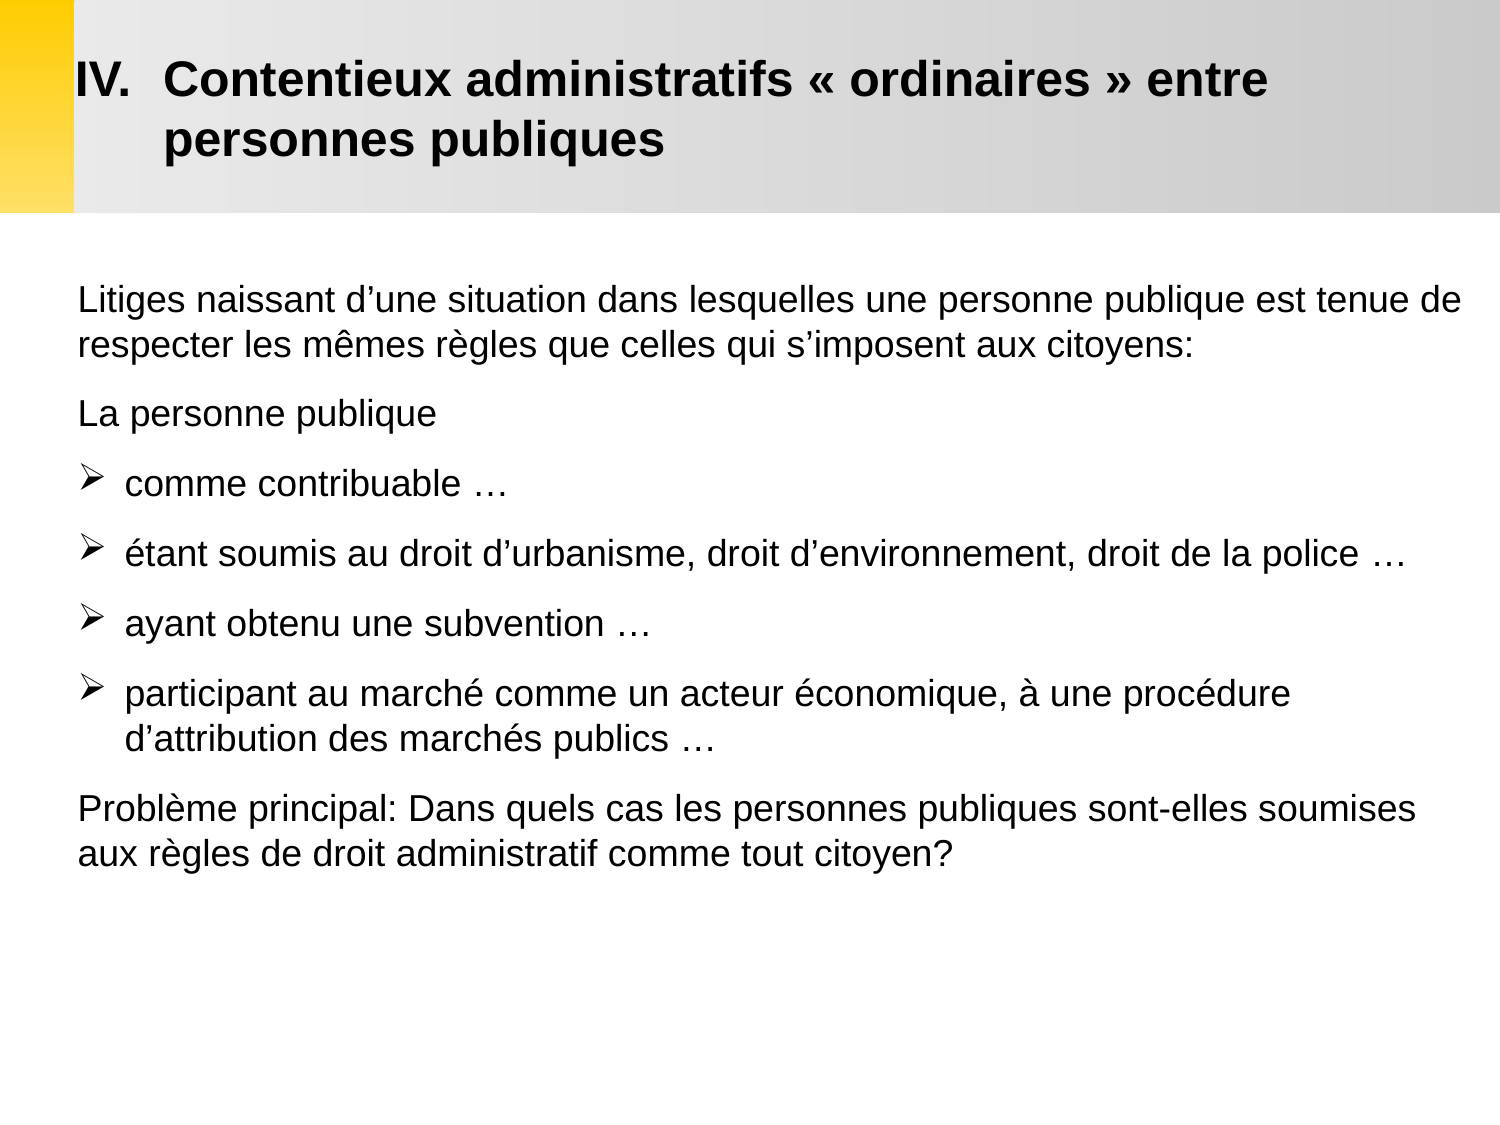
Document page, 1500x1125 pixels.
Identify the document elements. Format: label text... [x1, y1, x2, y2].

text_box [0, 0, 74, 213]
text_box Litiges naissant d’une situation dans lesquelles une personne publique est tenue de respecter les mêmes règles que celles qui s’imposent aux citoyens: La personne publique comme contribuable … étant soumis au droit d’urbanisme, droit d’environnement, droit de la police … ayant obtenu une subvention … participant au marché comme un acteur économique, à une procédure d’attribution des marchés publics … Problème principal: Dans quels cas les personnes publiques sont-elles soumises aux règles de droit administratif comme tout citoyen? [74, 267, 1481, 882]
text_box Contentieux administratifs « ordinaires » entre personnes publiques [74, 0, 1500, 213]
